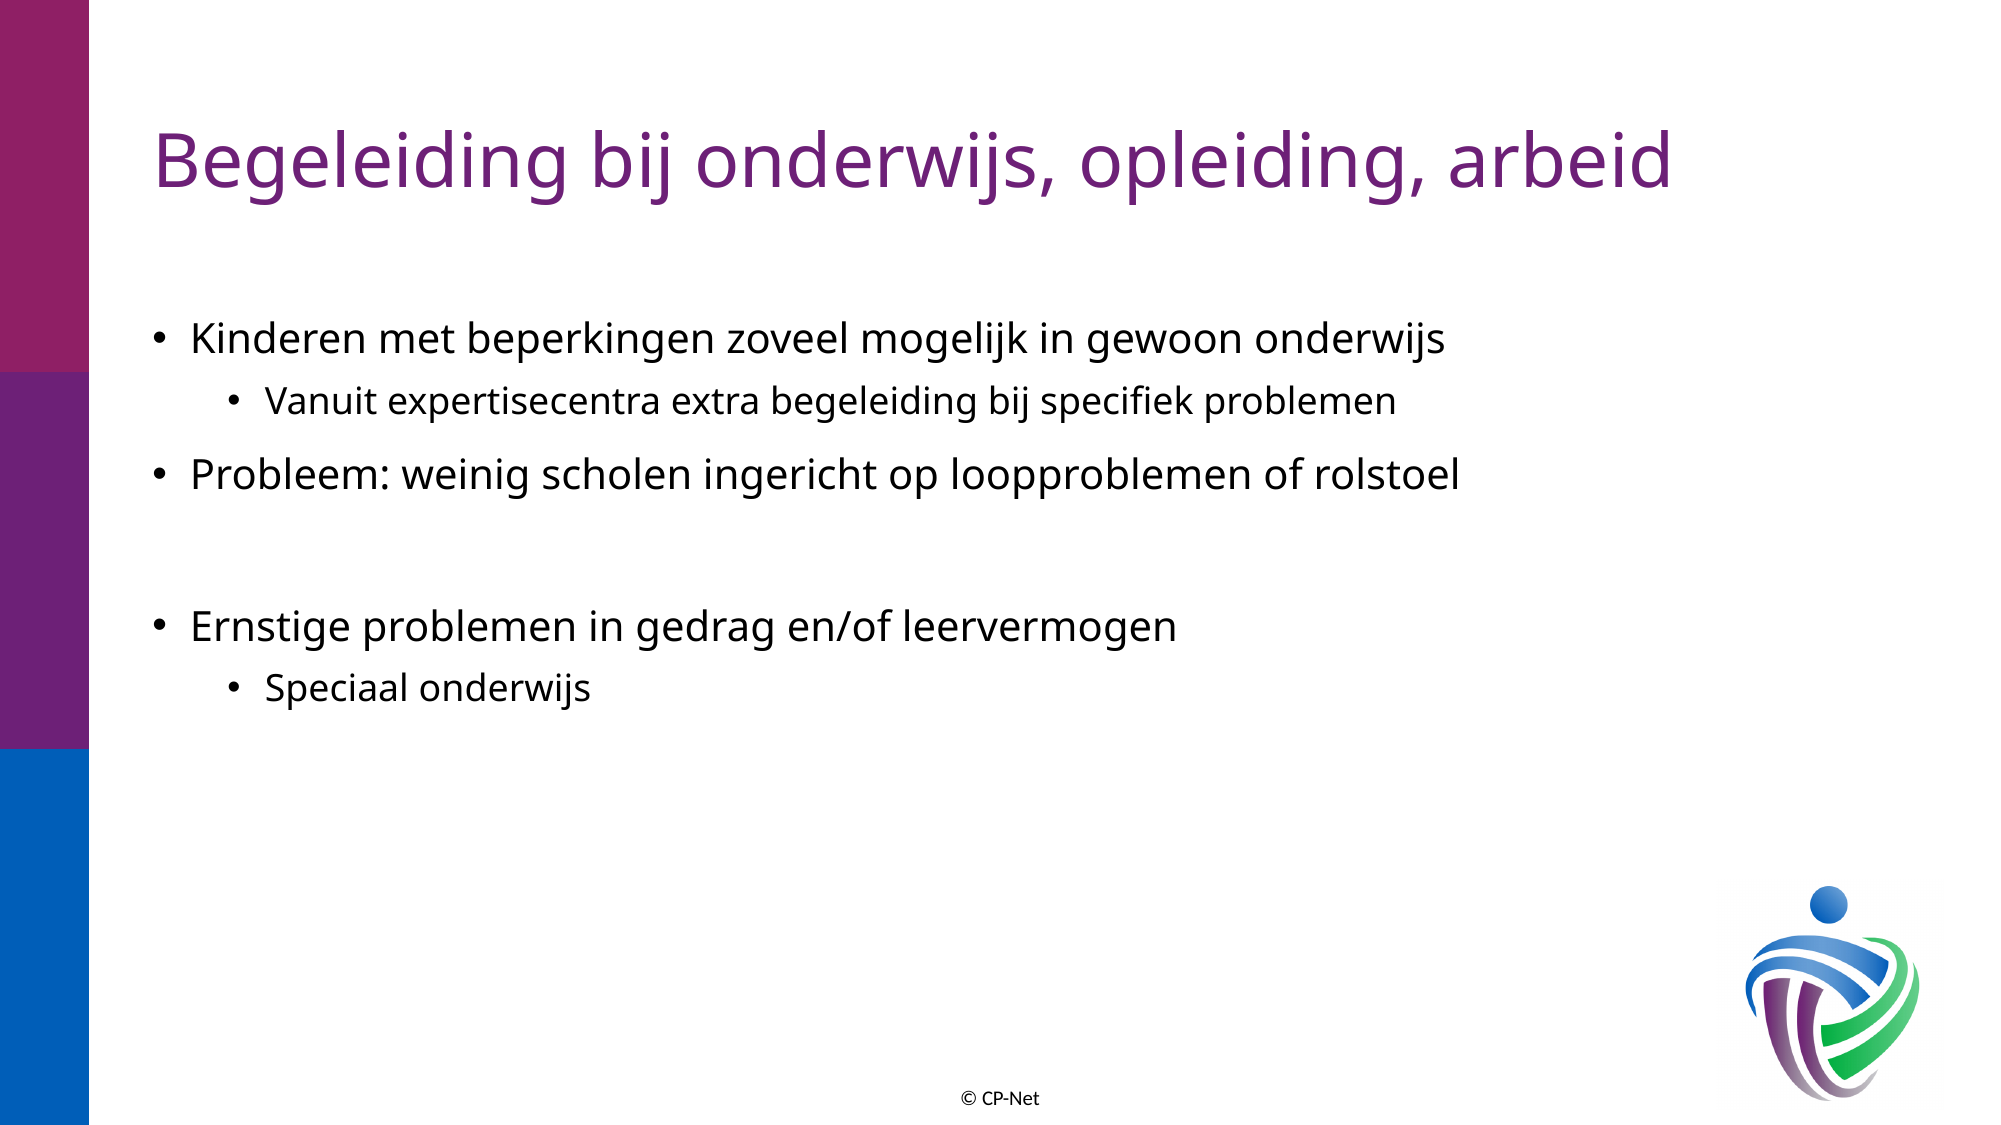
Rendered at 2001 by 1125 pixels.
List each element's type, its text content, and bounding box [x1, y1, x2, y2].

footer © CP-Net [662, 1077, 1338, 1110]
list Kinderen met beperkingen zoveel mogelijk in gewoon onderwijs Vanuit expertisecentra extra begeleiding bij specifiek problemen Probleem: weinig scholen ingericht op loopproblemen of rolstoel Ernstige problemen in gedrag en/of leervermogen Speciaal onderwijs [137, 299, 1863, 1014]
picture [1716, 879, 1944, 1110]
title Begeleiding bij onderwijs, opleiding, arbeid [137, 54, 1863, 273]
